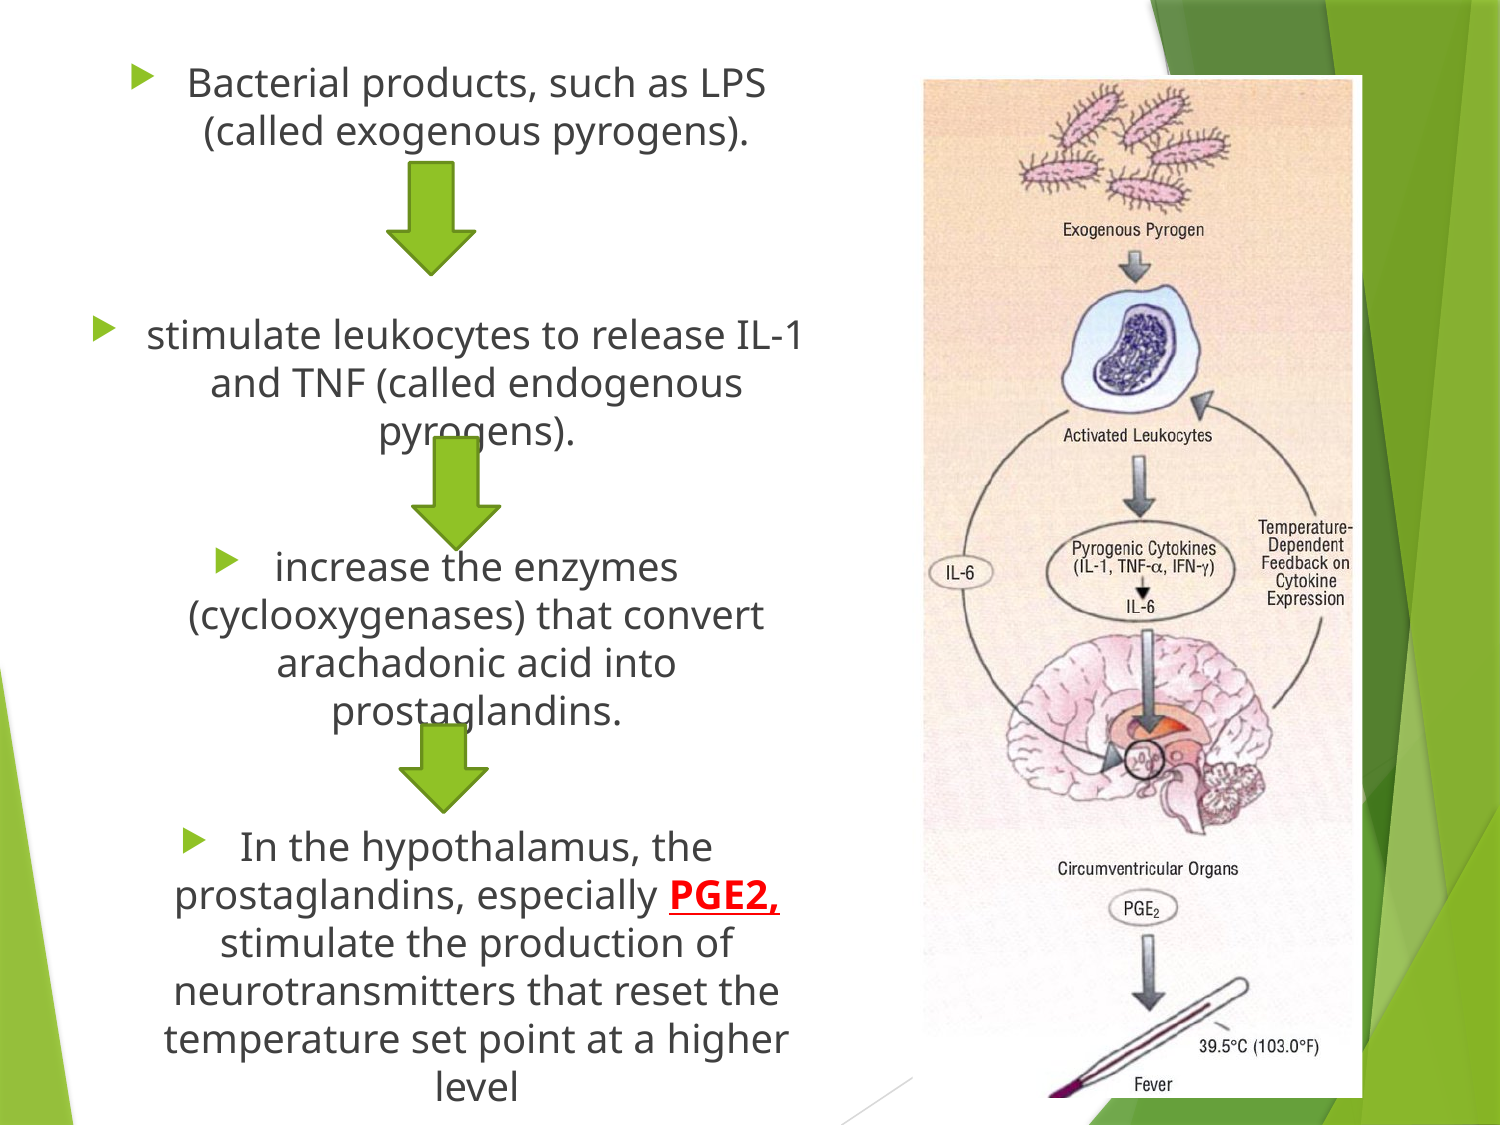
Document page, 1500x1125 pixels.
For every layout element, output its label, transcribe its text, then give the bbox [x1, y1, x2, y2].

picture [911, 74, 1363, 1099]
text_box [398, 723, 489, 814]
text_box [410, 435, 502, 552]
list Bacterial products, such as LPS (called exogenous pyrogens). stimulate leukocytes to release IL-1 and TNF (called endogenous pyrogens). increase the enzymes (cyclooxygenases) that convert arachadonic acid into prostaglandins. In the hypothalamus, the prostaglandins, especially PGE2, stimulate the production of neurotransmitters that reset the temperature set point at a higher level [75, 50, 825, 1125]
text_box [386, 160, 477, 277]
